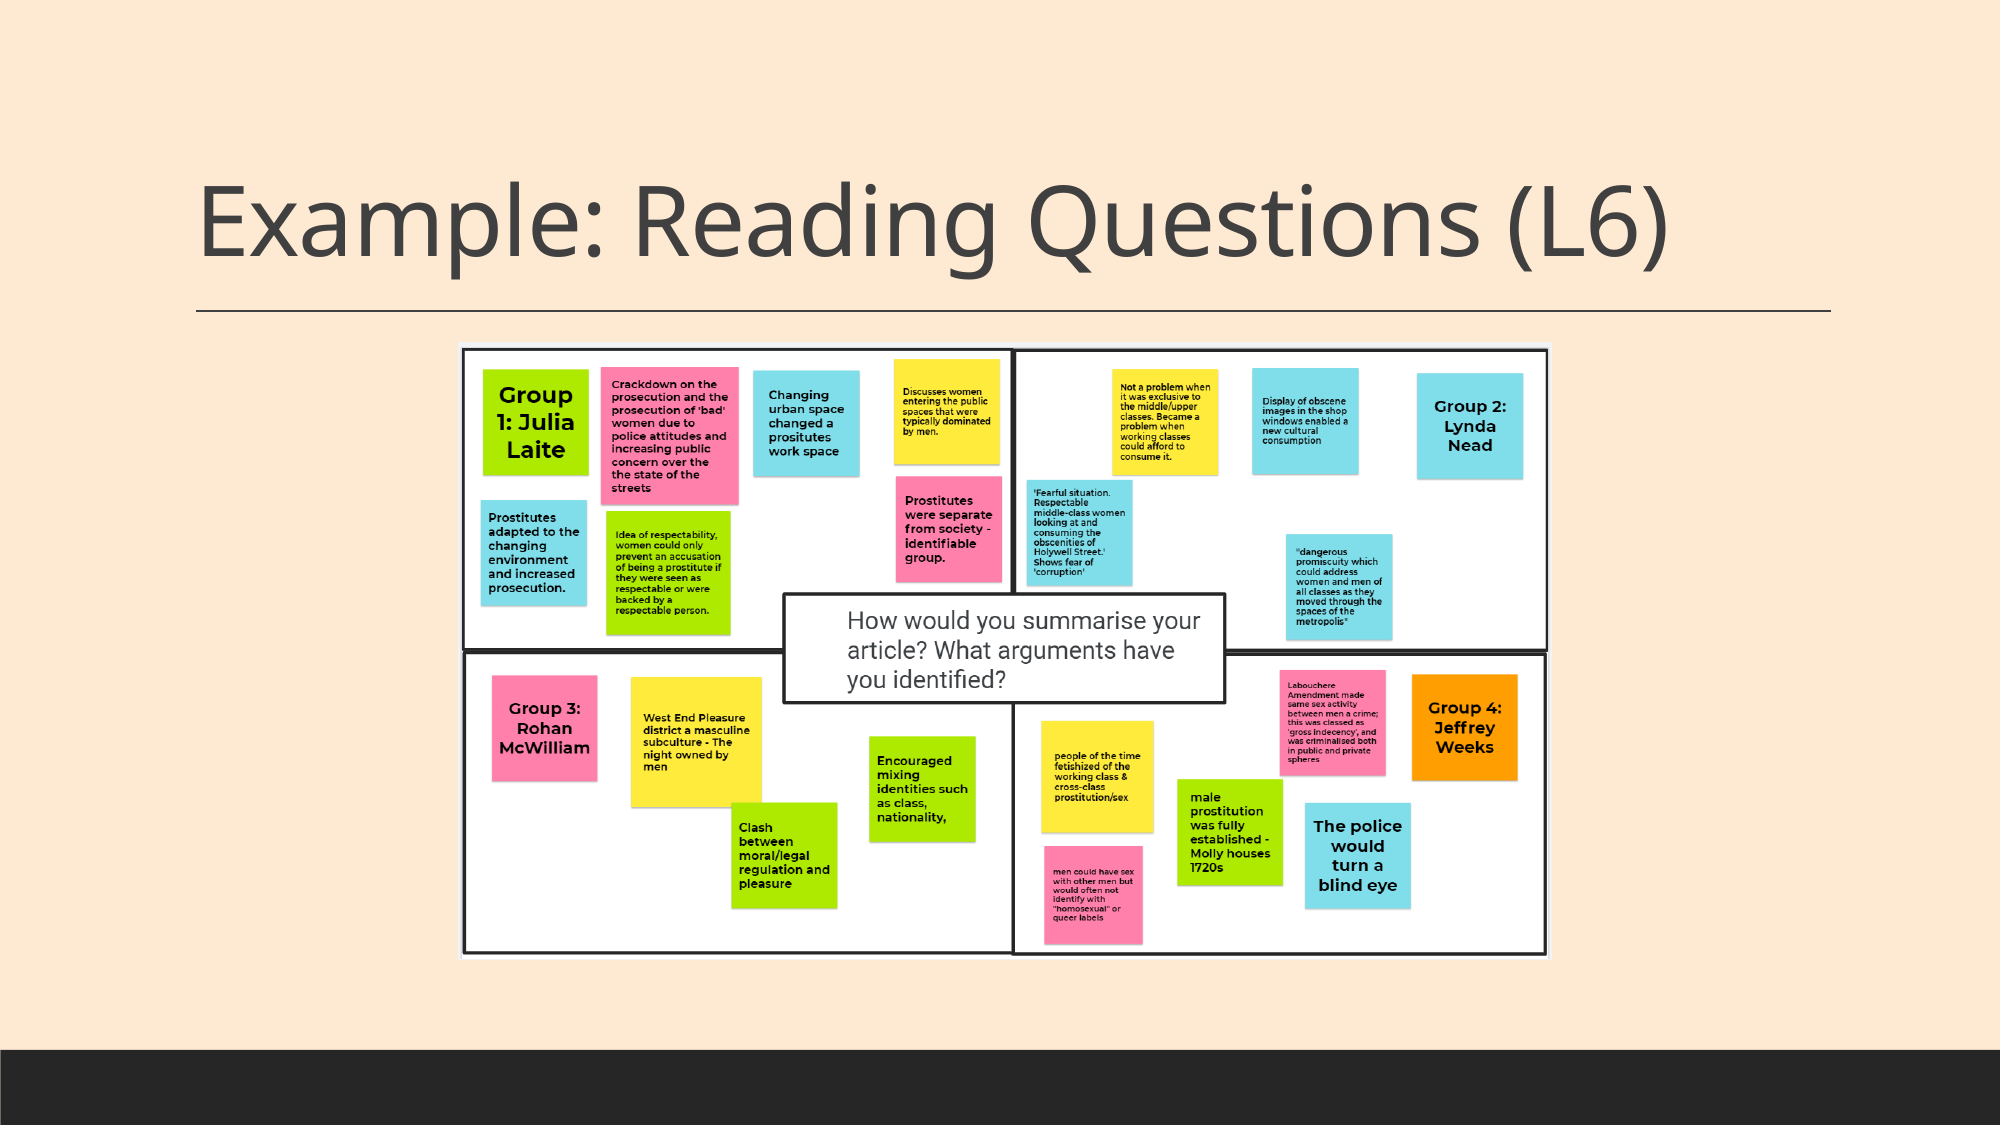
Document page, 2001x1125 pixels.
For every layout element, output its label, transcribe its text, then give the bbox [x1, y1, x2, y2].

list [458, 341, 1552, 960]
title Example: Reading Questions (L6) [180, 47, 1830, 285]
